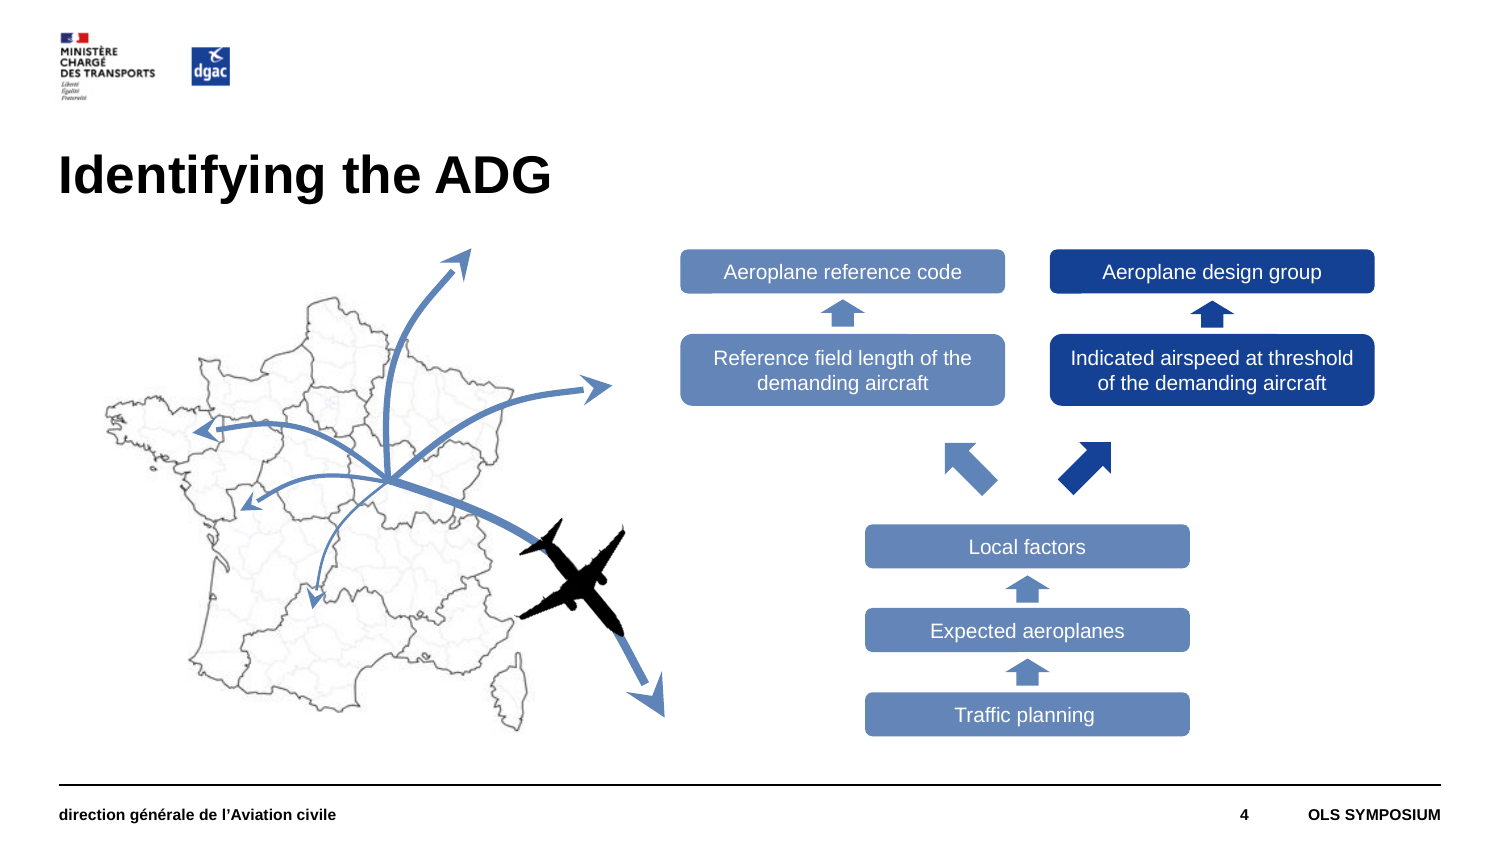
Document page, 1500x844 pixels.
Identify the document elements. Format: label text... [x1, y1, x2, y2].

title Identifying the ADG [59, 147, 1441, 266]
slide_number OLS symposium [1249, 784, 1441, 844]
picture [0, 0, 277, 141]
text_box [84, 234, 726, 755]
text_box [729, 249, 1375, 738]
footer direction générale de l’Aviation civile [59, 784, 1027, 844]
slide_number 4 [1027, 784, 1249, 844]
